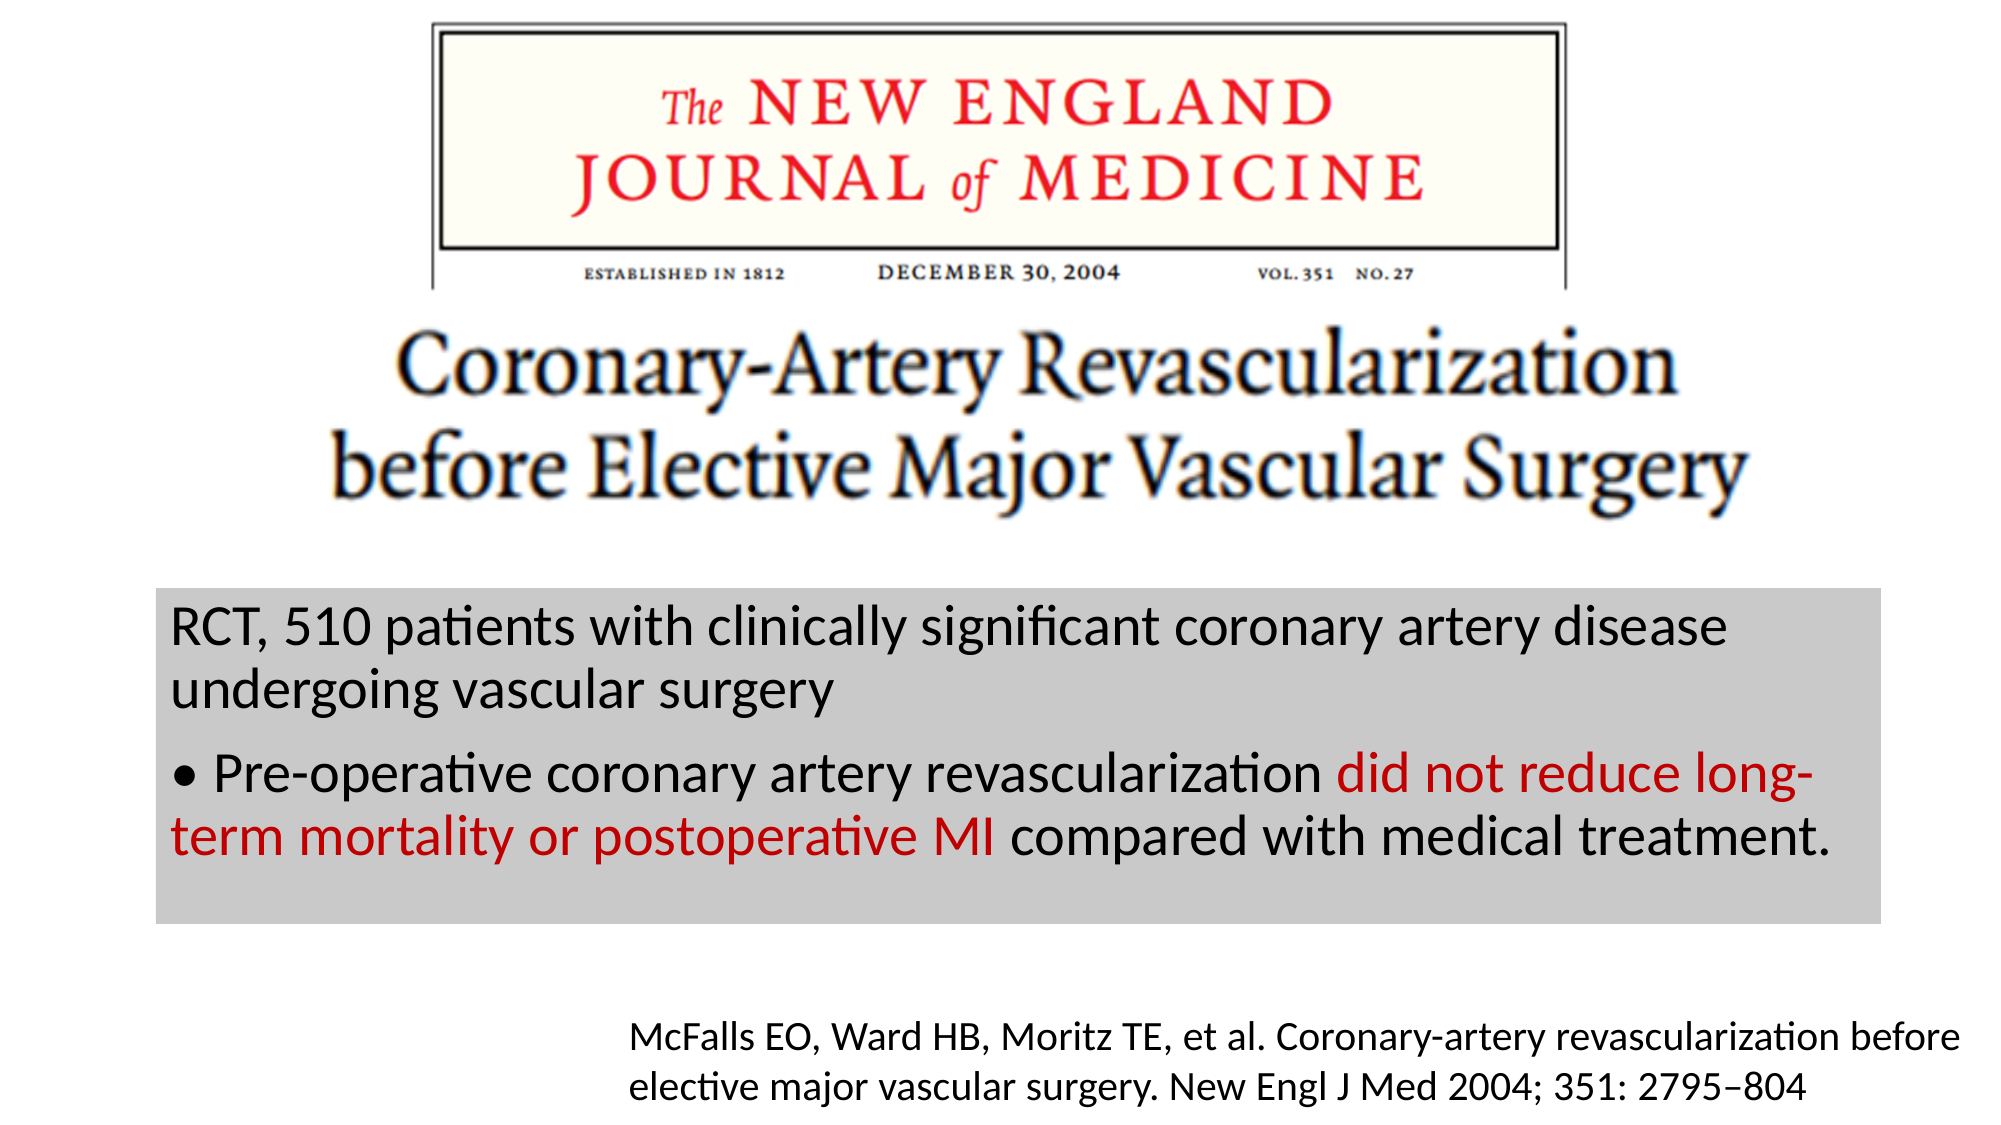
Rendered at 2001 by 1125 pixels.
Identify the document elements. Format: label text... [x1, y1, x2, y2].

picture [230, 6, 1790, 546]
text_box McFalls EO, Ward HB, Moritz TE, et al. Coronary-artery revascularization before elective major vascular surgery. New Engl J Med 2004; 351: 2795–804 [613, 1001, 1998, 1117]
list RCT, 510 patients with clinically significant coronary artery disease undergoing vascular surgery • Pre-operative coronary artery revascularization did not reduce long-term mortality or postoperative MI compared with medical treatment. [155, 588, 1881, 924]
